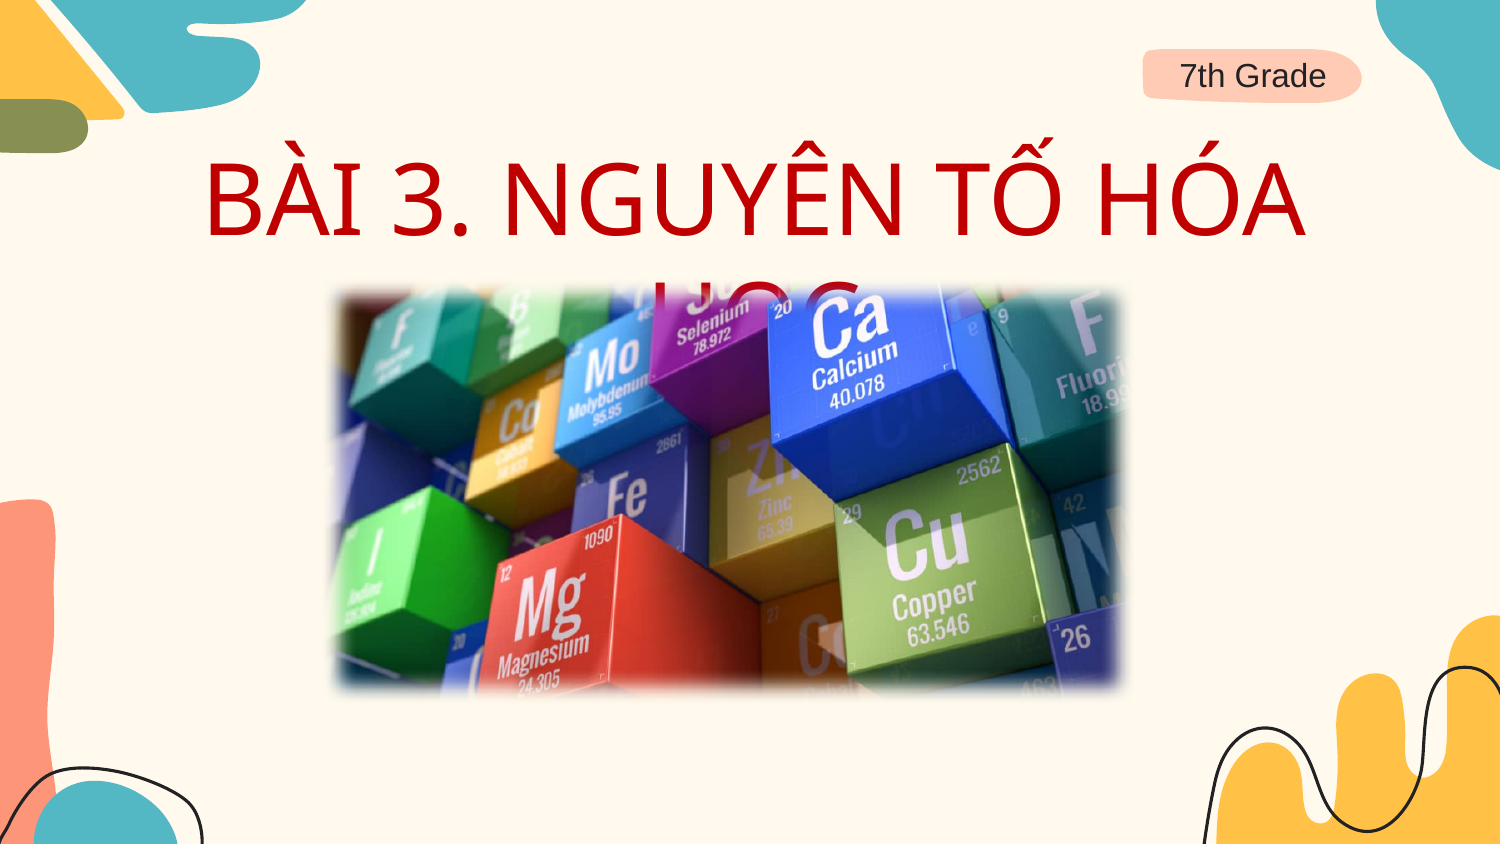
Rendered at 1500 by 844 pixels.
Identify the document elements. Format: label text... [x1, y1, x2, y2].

title BÀI 3. NGUYÊN TỐ HÓA HỌC [65, 120, 1443, 251]
picture [321, 278, 1135, 704]
text_box [1355, 63, 1362, 92]
text_box 7th Grade [1151, 38, 1355, 109]
text_box [1142, 50, 1151, 98]
